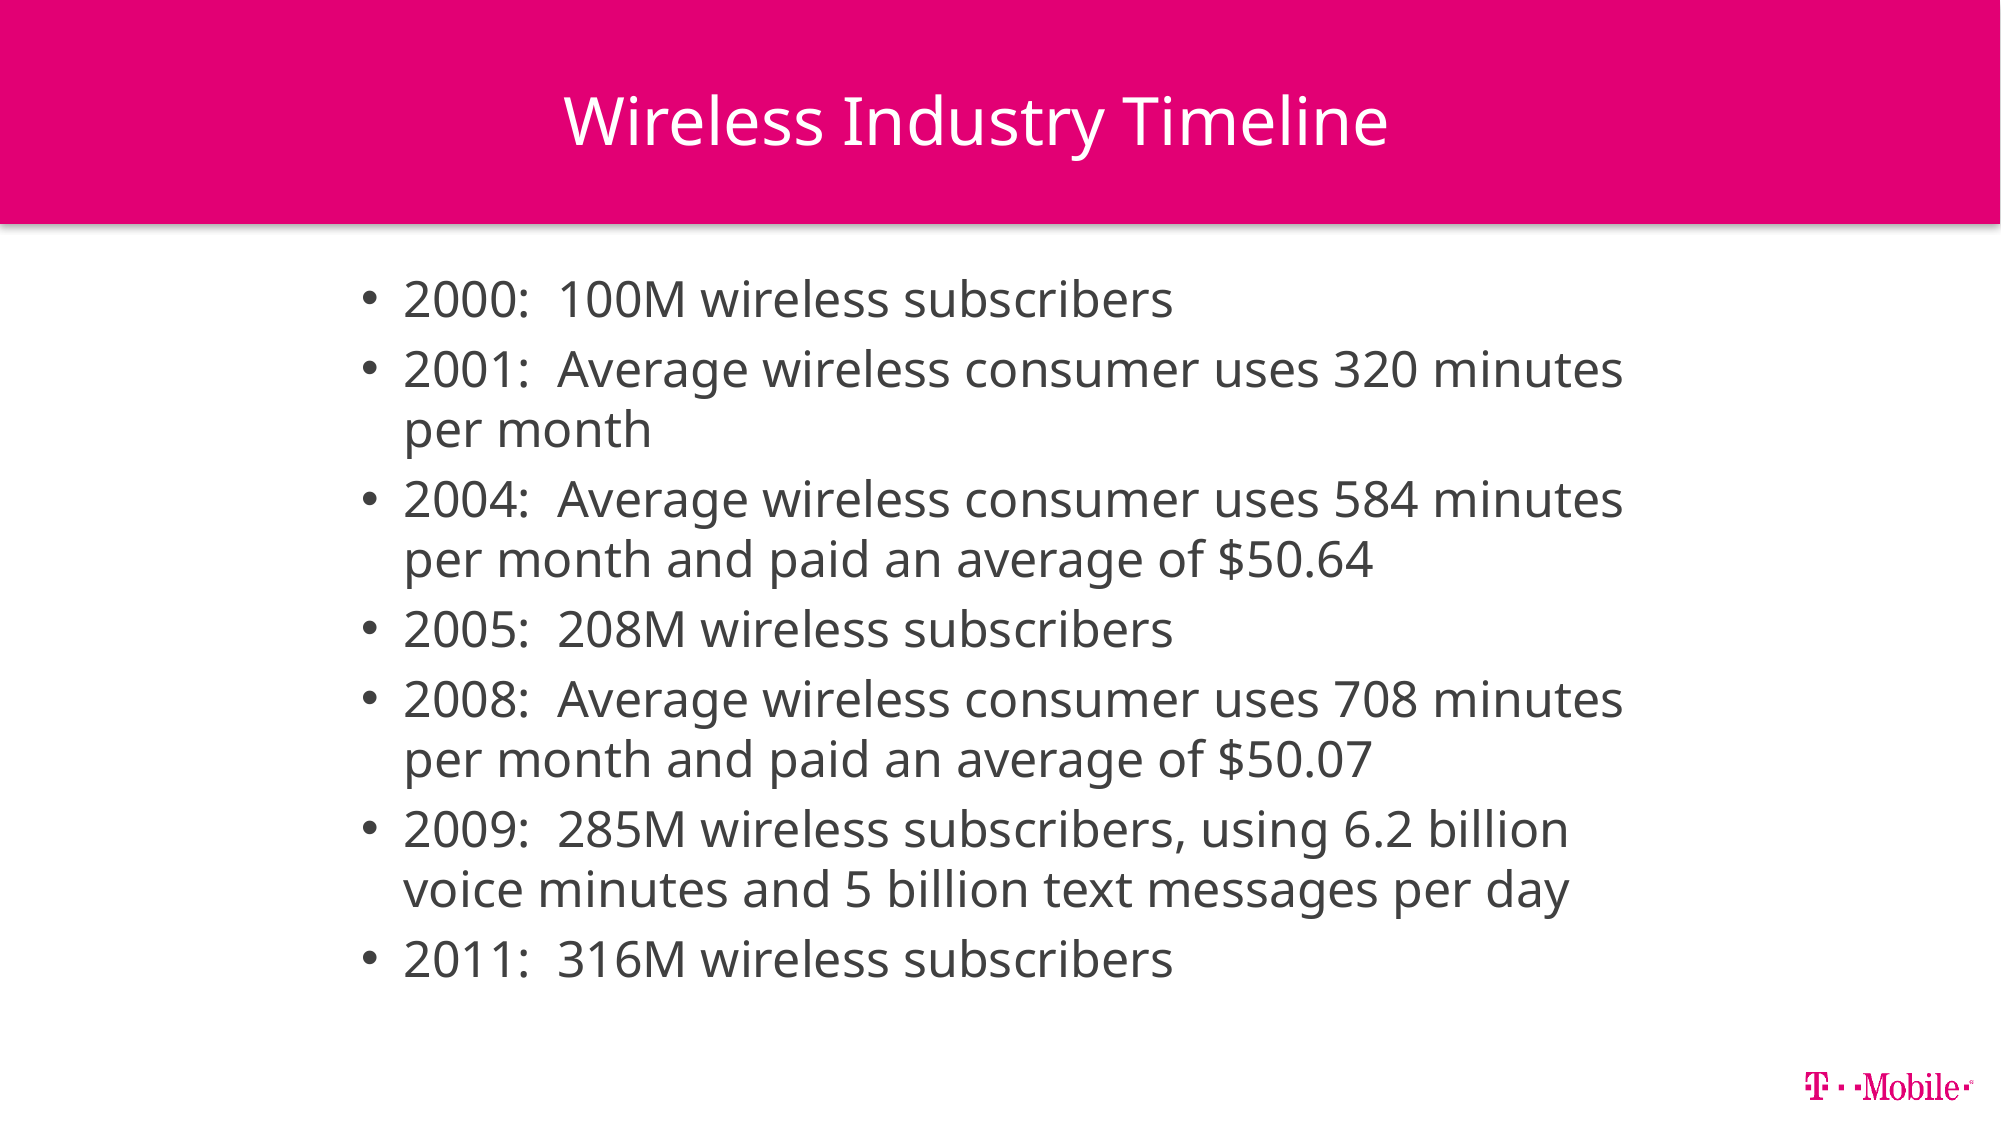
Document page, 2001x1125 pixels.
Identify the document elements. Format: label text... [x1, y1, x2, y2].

picture [1790, 1049, 1986, 1120]
title Wireless Industry Timeline [324, 50, 1630, 188]
list 2000: 100M wireless subscribers 2001: Average wireless consumer uses 320 minutes per month 2004: Average wireless consumer uses 584 minutes per month and paid an average of $50.64 2005: 208M wireless subscribers 2008: Average wireless consumer uses 708 minutes per month and paid an average of $50.07 2009: 285M wireless subscribers, using 6.2 billion voice minutes and 5 billion text messages per day 2011: 316M wireless subscribers [350, 262, 1655, 1050]
